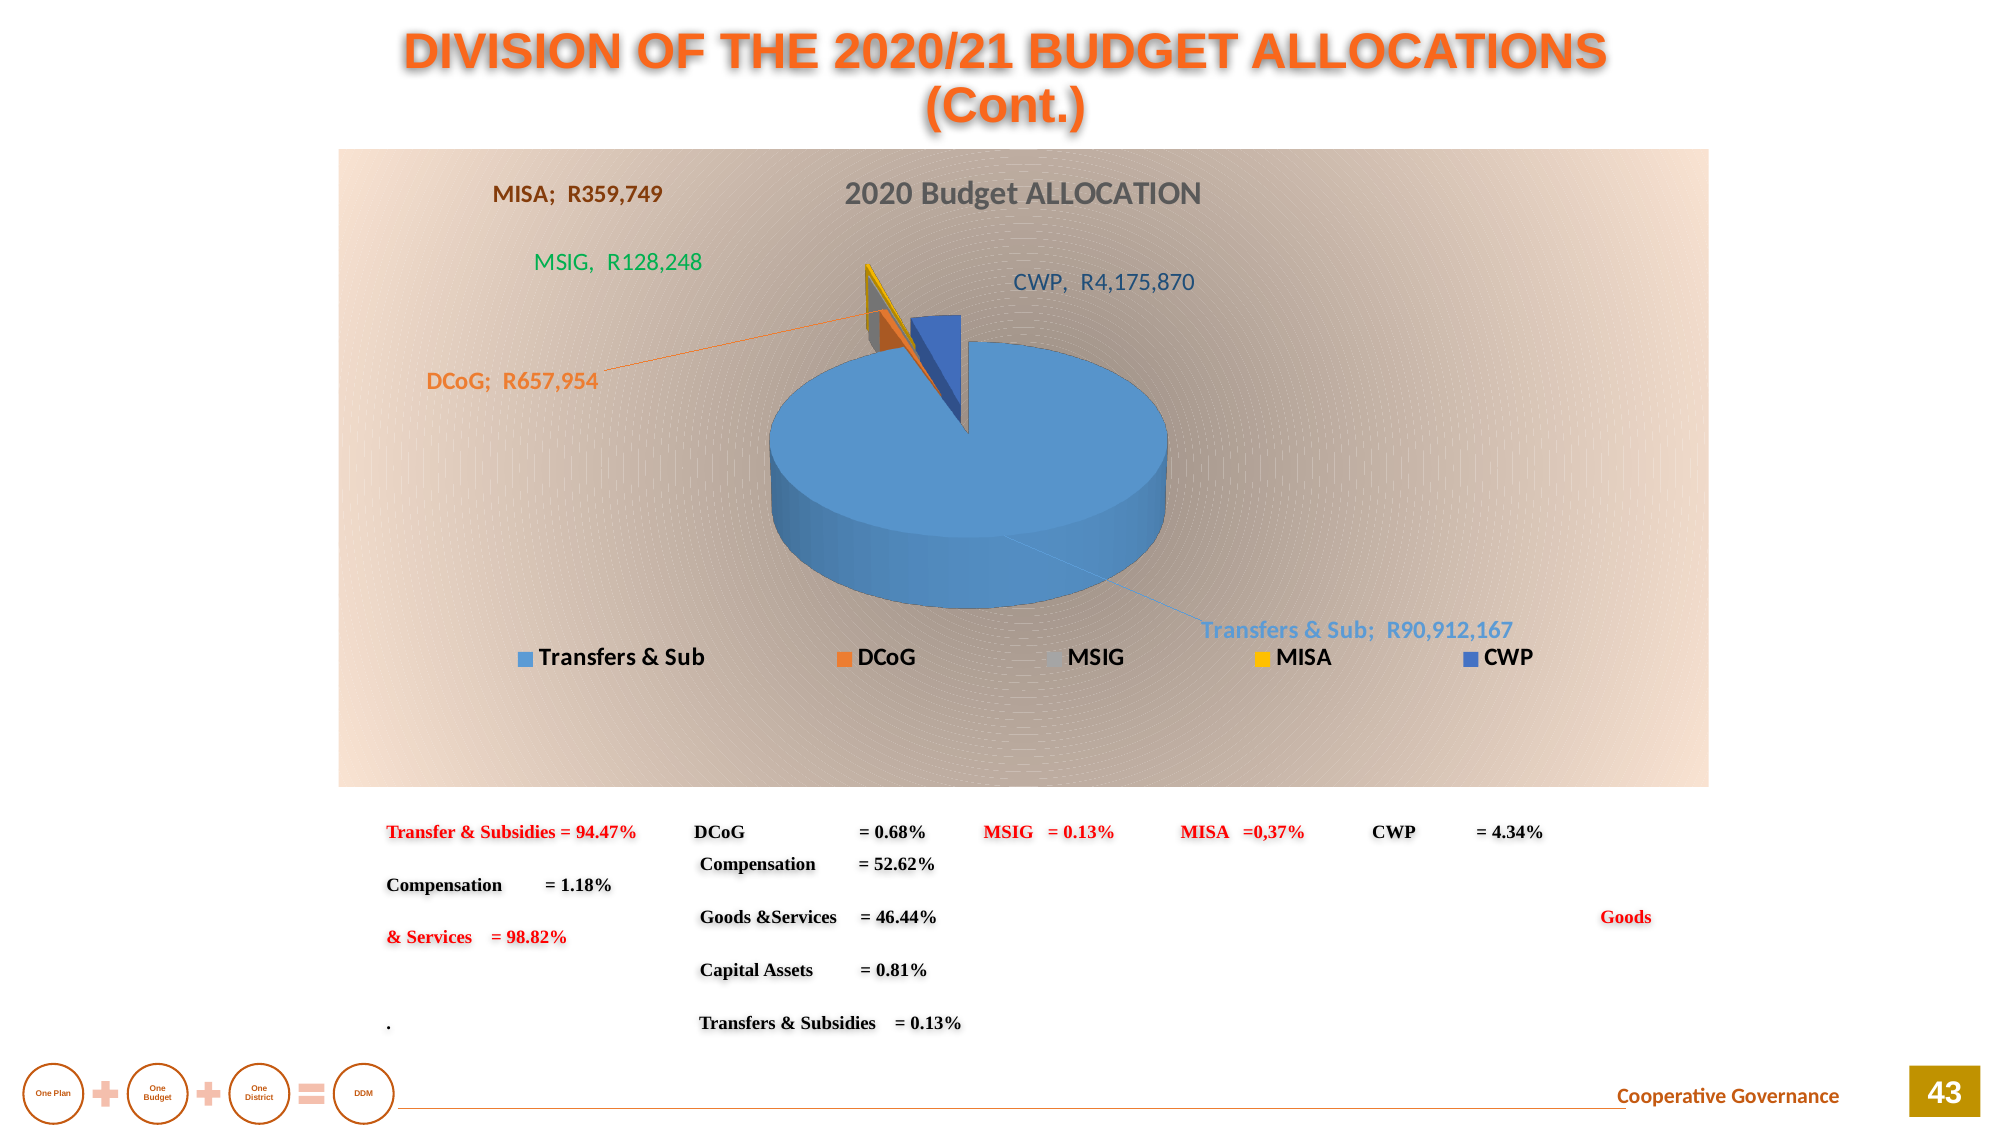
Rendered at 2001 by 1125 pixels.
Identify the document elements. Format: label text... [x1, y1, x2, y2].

text_box DIVISION OF THE 2020/21 BUDGET ALLOCATIONS (Cont.) [303, 39, 1709, 119]
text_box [0, 1063, 1981, 1124]
chart [338, 149, 1709, 787]
text_box Transfer & Subsidies = 94.47% DCoG = 0.68% MSIG = 0.13% MISA =0,37% CWP = 4.34% Compensation = 52.62% Compensation = 1.18% Goods &Services = 46.44% Goods & Services = 98.82% Capital Assets = 0.81% . Transfers & Subsidies = 0.13% [371, 822, 1675, 1034]
